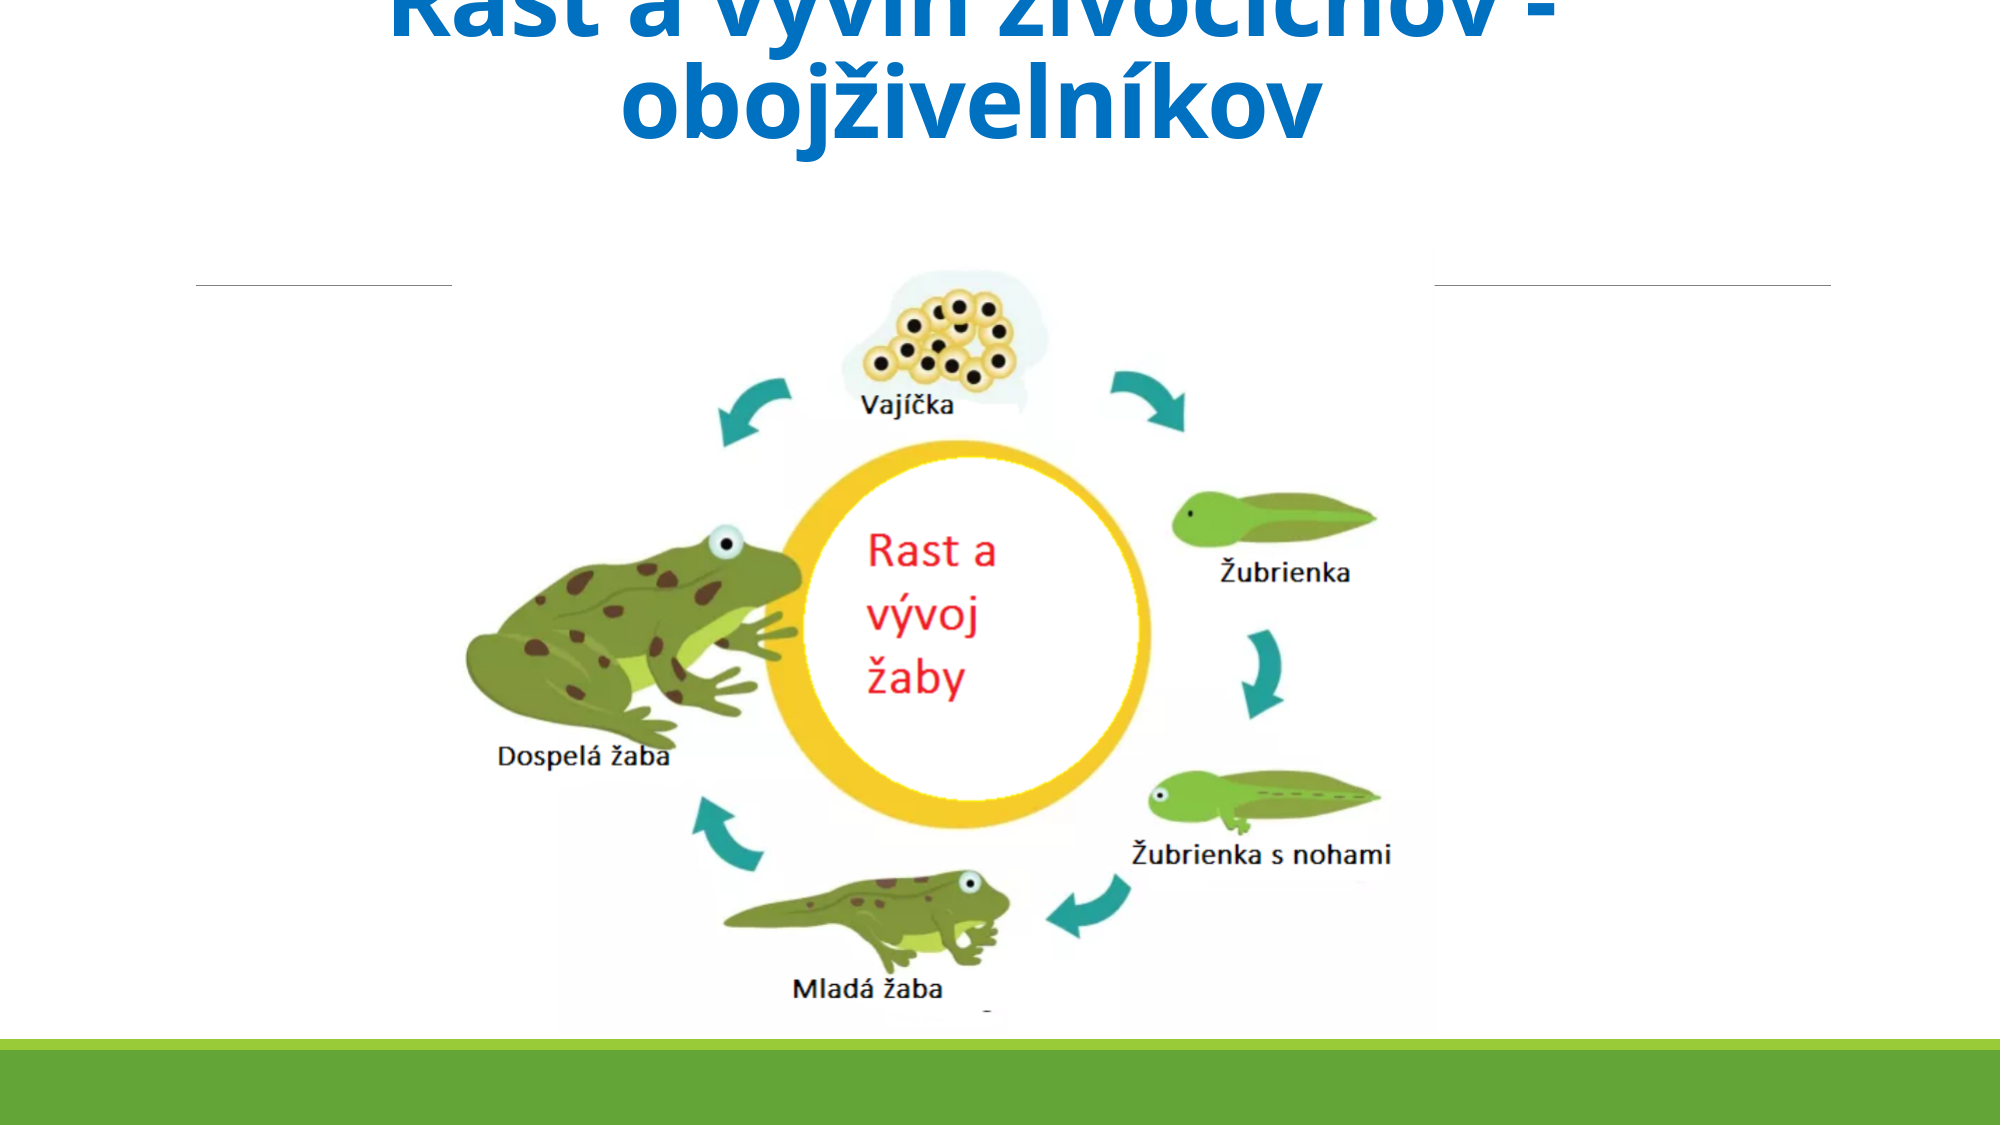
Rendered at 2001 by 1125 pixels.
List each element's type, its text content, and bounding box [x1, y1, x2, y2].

title Rast a vývin živočíchov - obojživelníkov [146, 29, 1797, 167]
picture [451, 241, 1436, 1034]
